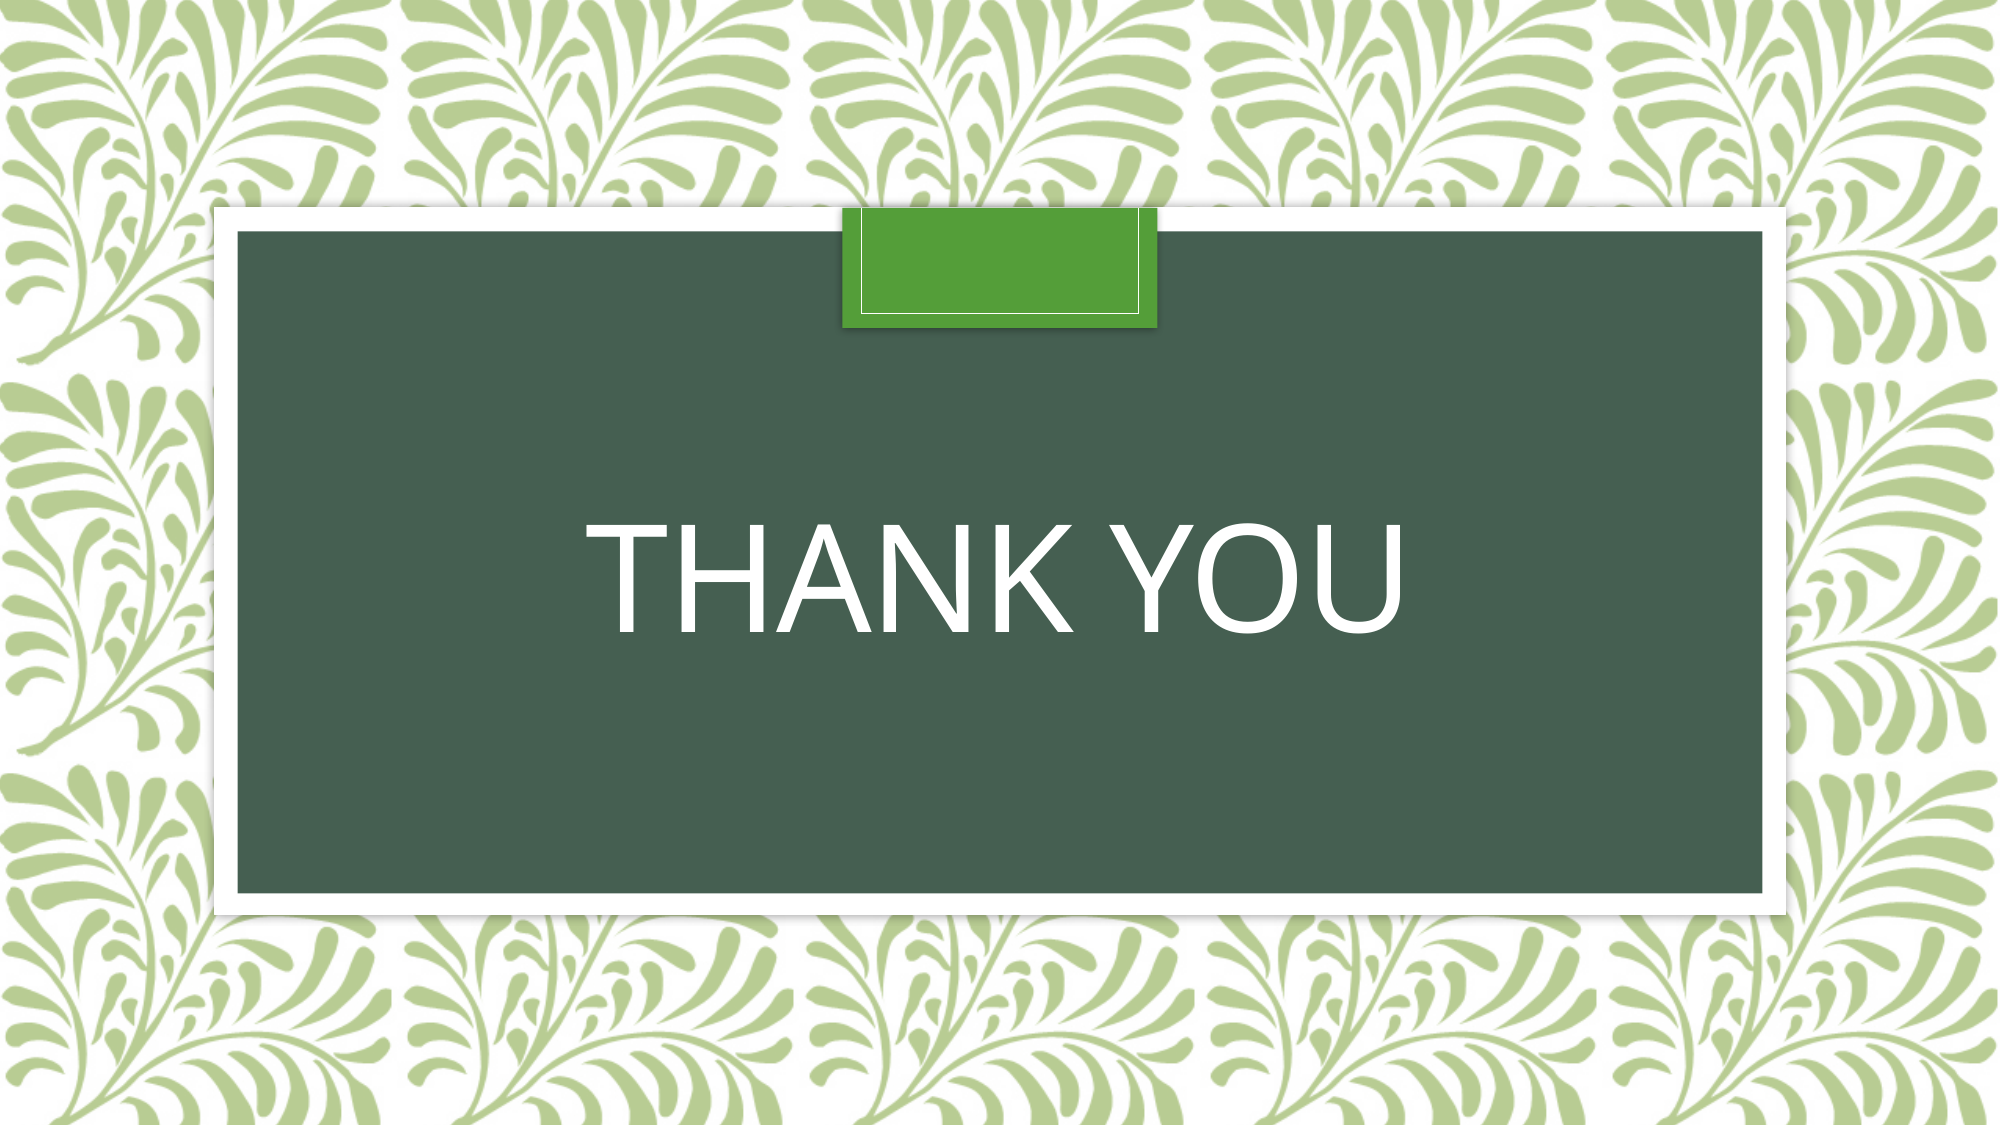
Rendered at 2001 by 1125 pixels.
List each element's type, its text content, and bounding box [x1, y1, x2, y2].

title THANK YOU [256, 375, 1744, 801]
